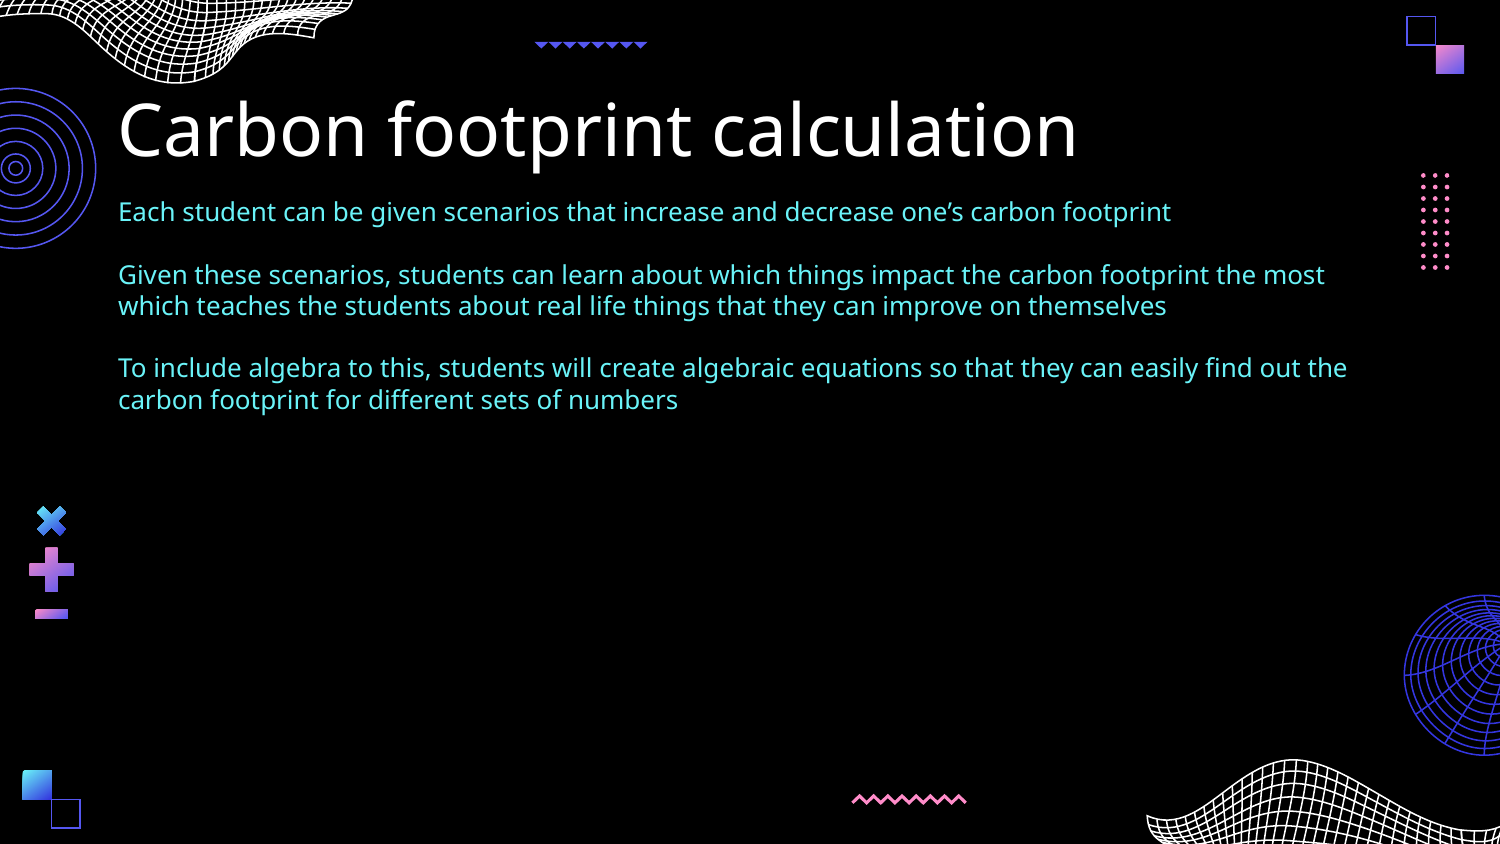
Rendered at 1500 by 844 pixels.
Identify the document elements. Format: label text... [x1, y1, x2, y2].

title Carbon footprint calculation [116, 88, 1383, 167]
list Each student can be given scenarios that increase and decrease one’s carbon footprint Given these scenarios, students can learn about which things impact the carbon footprint the most which teaches the students about real life things that they can improve on themselves To include algebra to this, students will create algebraic equations so that they can easily find out the carbon footprint for different sets of numbers [118, 195, 1382, 756]
